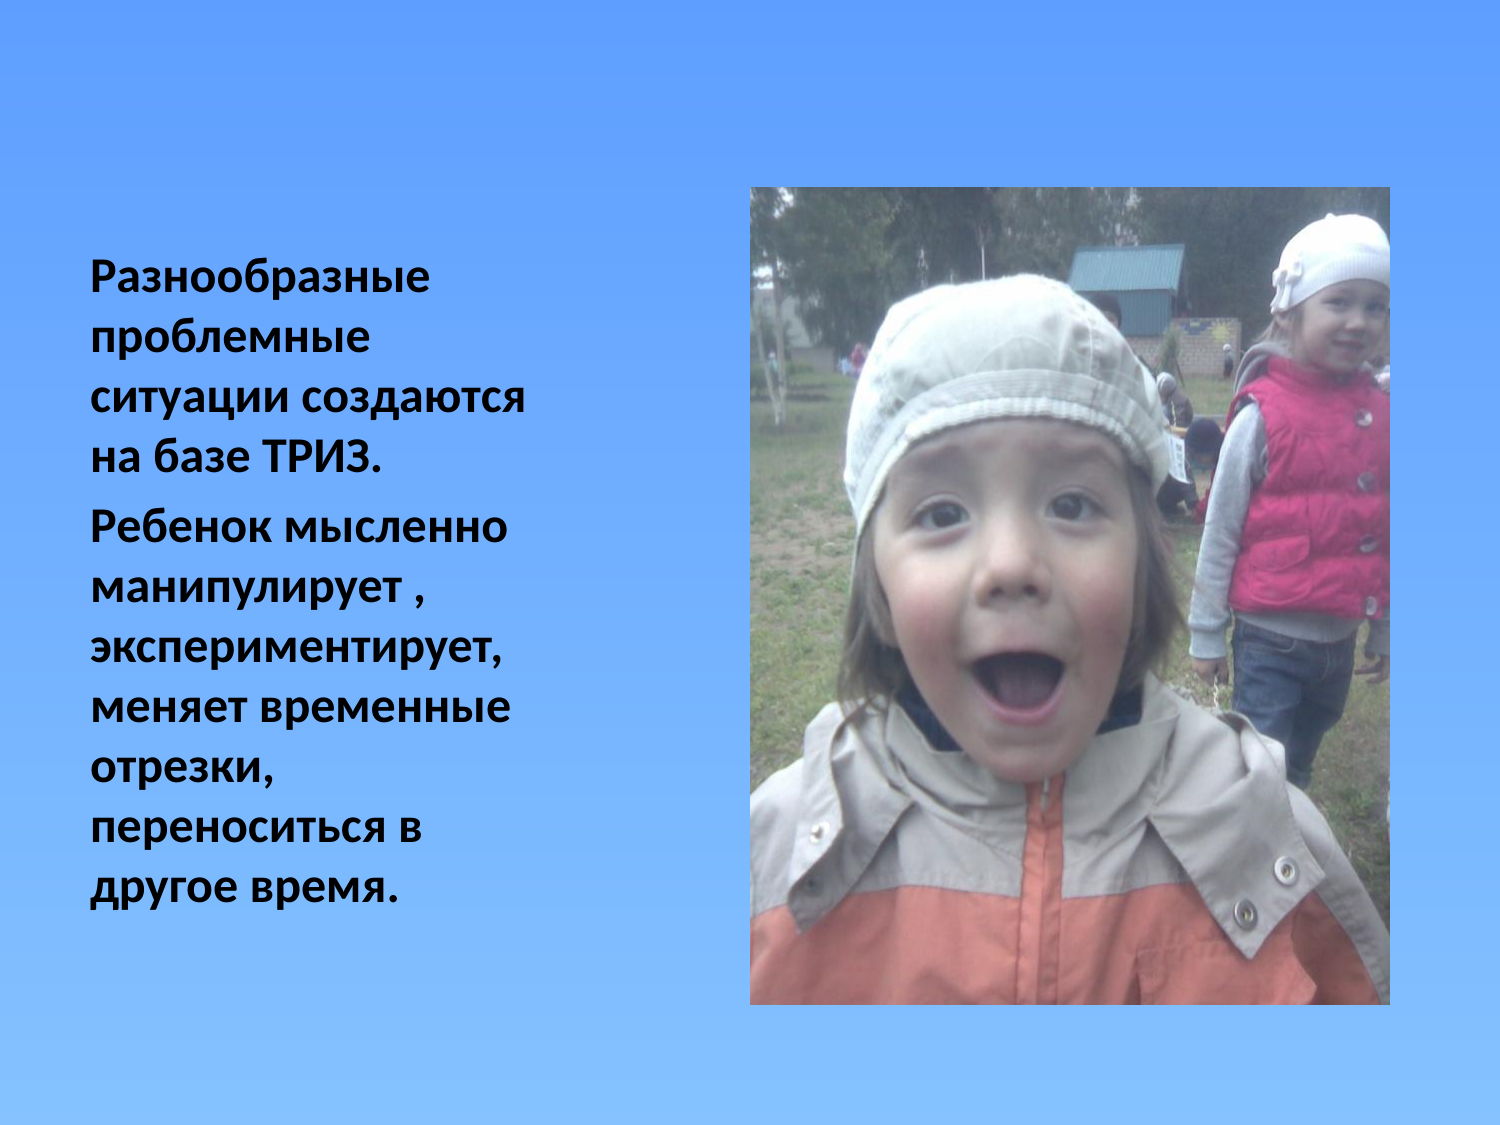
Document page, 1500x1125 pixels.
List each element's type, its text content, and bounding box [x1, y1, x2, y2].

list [749, 187, 1390, 1006]
list Разнообразные проблемные ситуации создаются на базе ТРИЗ. Ребенок мысленно манипулирует , экспериментирует, меняет временные отрезки, переноситься в другое время. [75, 235, 569, 1005]
